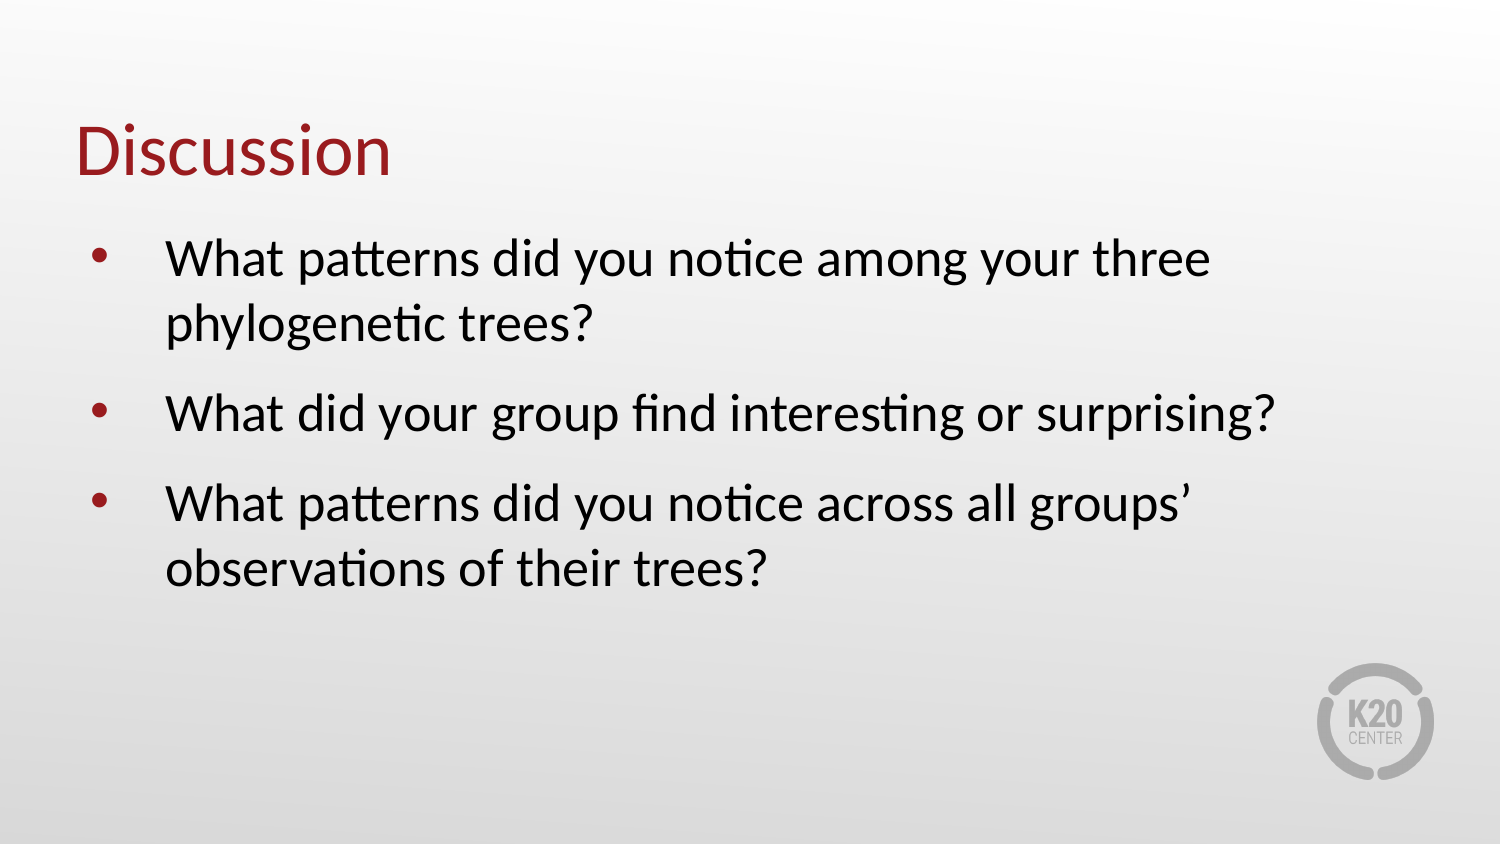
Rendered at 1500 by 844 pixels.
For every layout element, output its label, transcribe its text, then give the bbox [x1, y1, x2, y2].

picture [1300, 646, 1451, 797]
list What patterns did you notice among your three phylogenetic trees? What did your group find interesting or surprising? What patterns did you notice across all groups’ observations of their trees? [75, 214, 1425, 779]
title Discussion [75, 50, 1425, 191]
